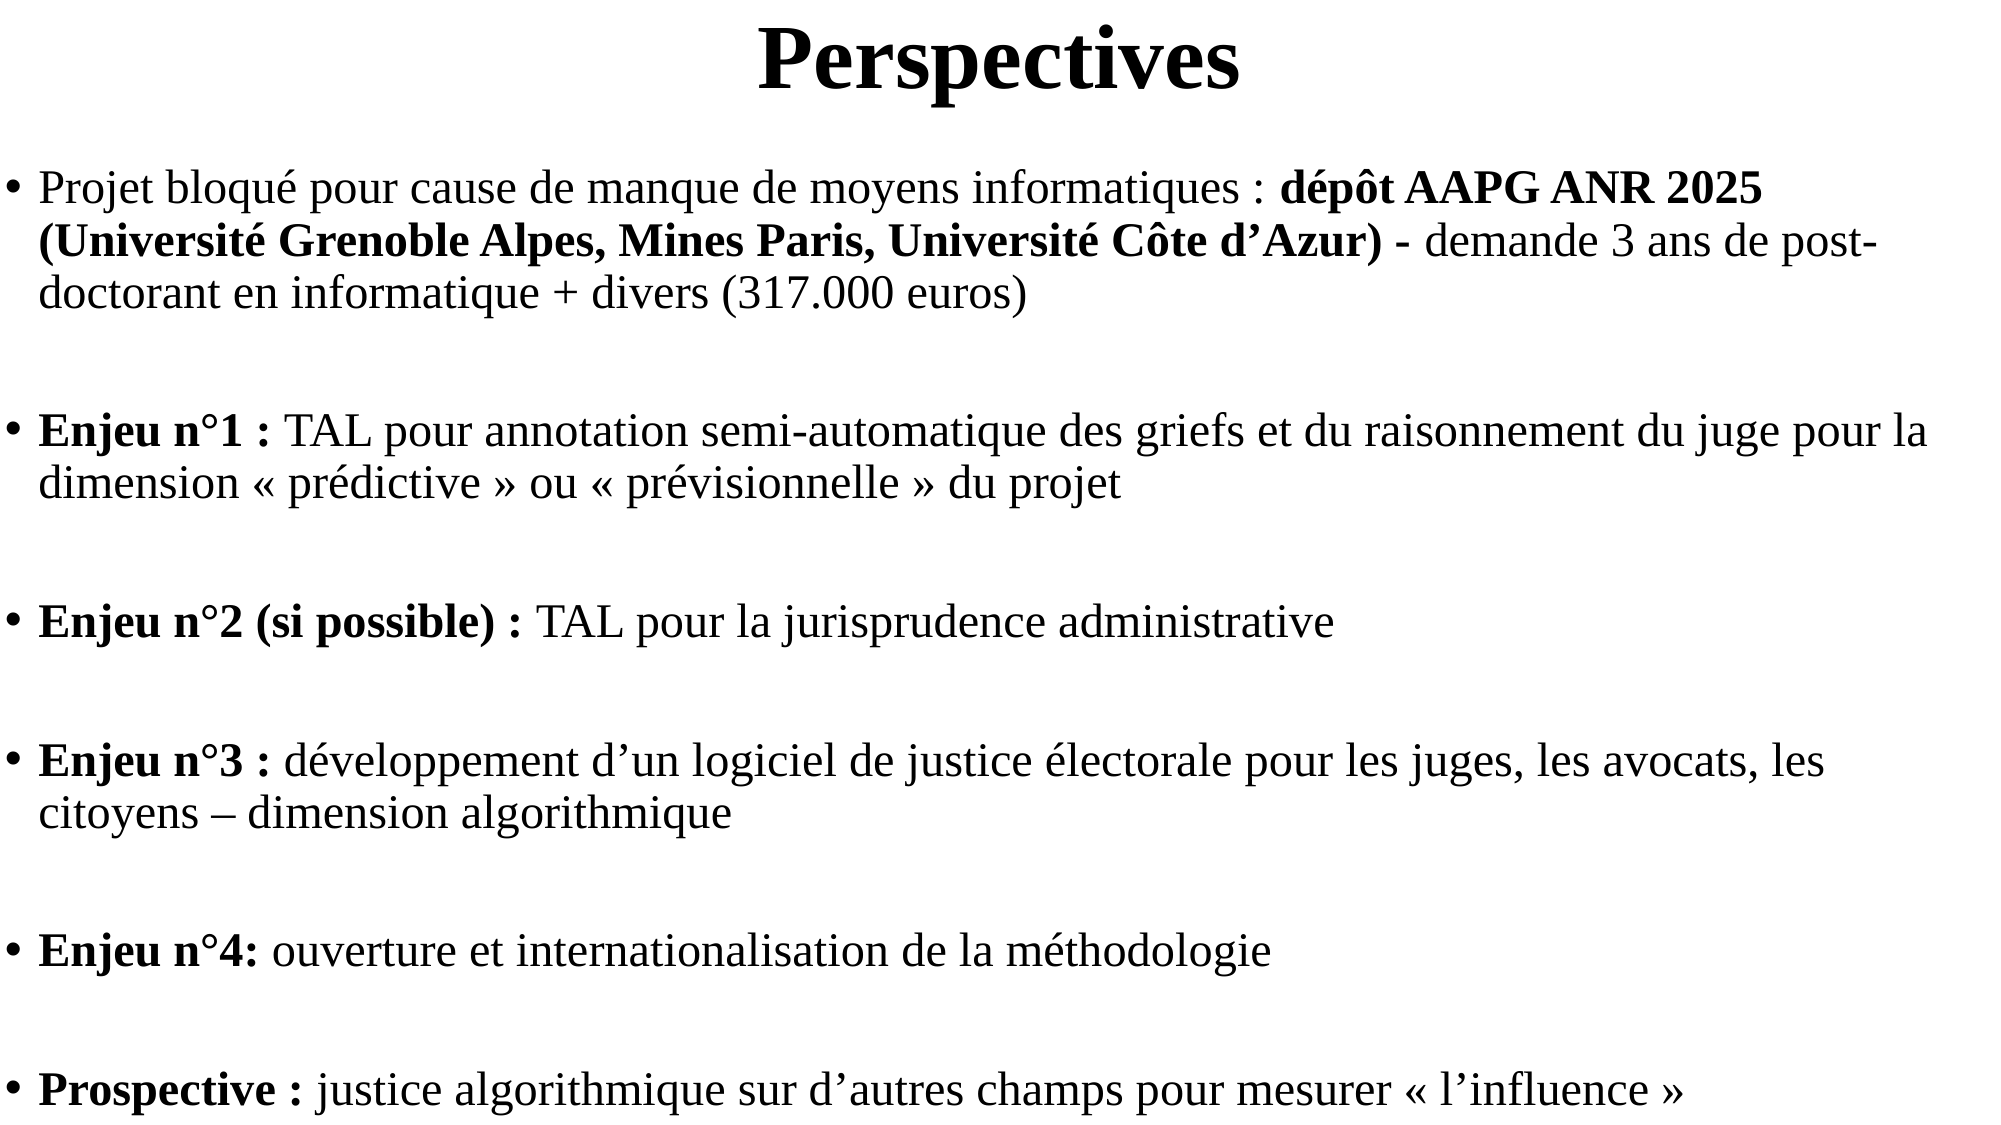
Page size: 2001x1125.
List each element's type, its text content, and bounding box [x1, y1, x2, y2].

list Projet bloqué pour cause de manque de moyens informatiques : dépôt AAPG ANR 2025 (Université Grenoble Alpes, Mines Paris, Université Côte d’Azur) - demande 3 ans de post-doctorant en informatique + divers (317.000 euros) Enjeu n°1 : TAL pour annotation semi-automatique des griefs et du raisonnement du juge pour la dimension « prédictive » ou « prévisionnelle » du projet Enjeu n°2 (si possible) : TAL pour la jurisprudence administrative Enjeu n°3 : développement d’un logiciel de justice électorale pour les juges, les avocats, les citoyens – dimension algorithmique Enjeu n°4: ouverture et internationalisation de la méthodologie Prospective : justice algorithmique sur d’autres champs pour mesurer « l’influence » [0, 154, 2000, 1125]
title Perspectives [137, 0, 1863, 118]
